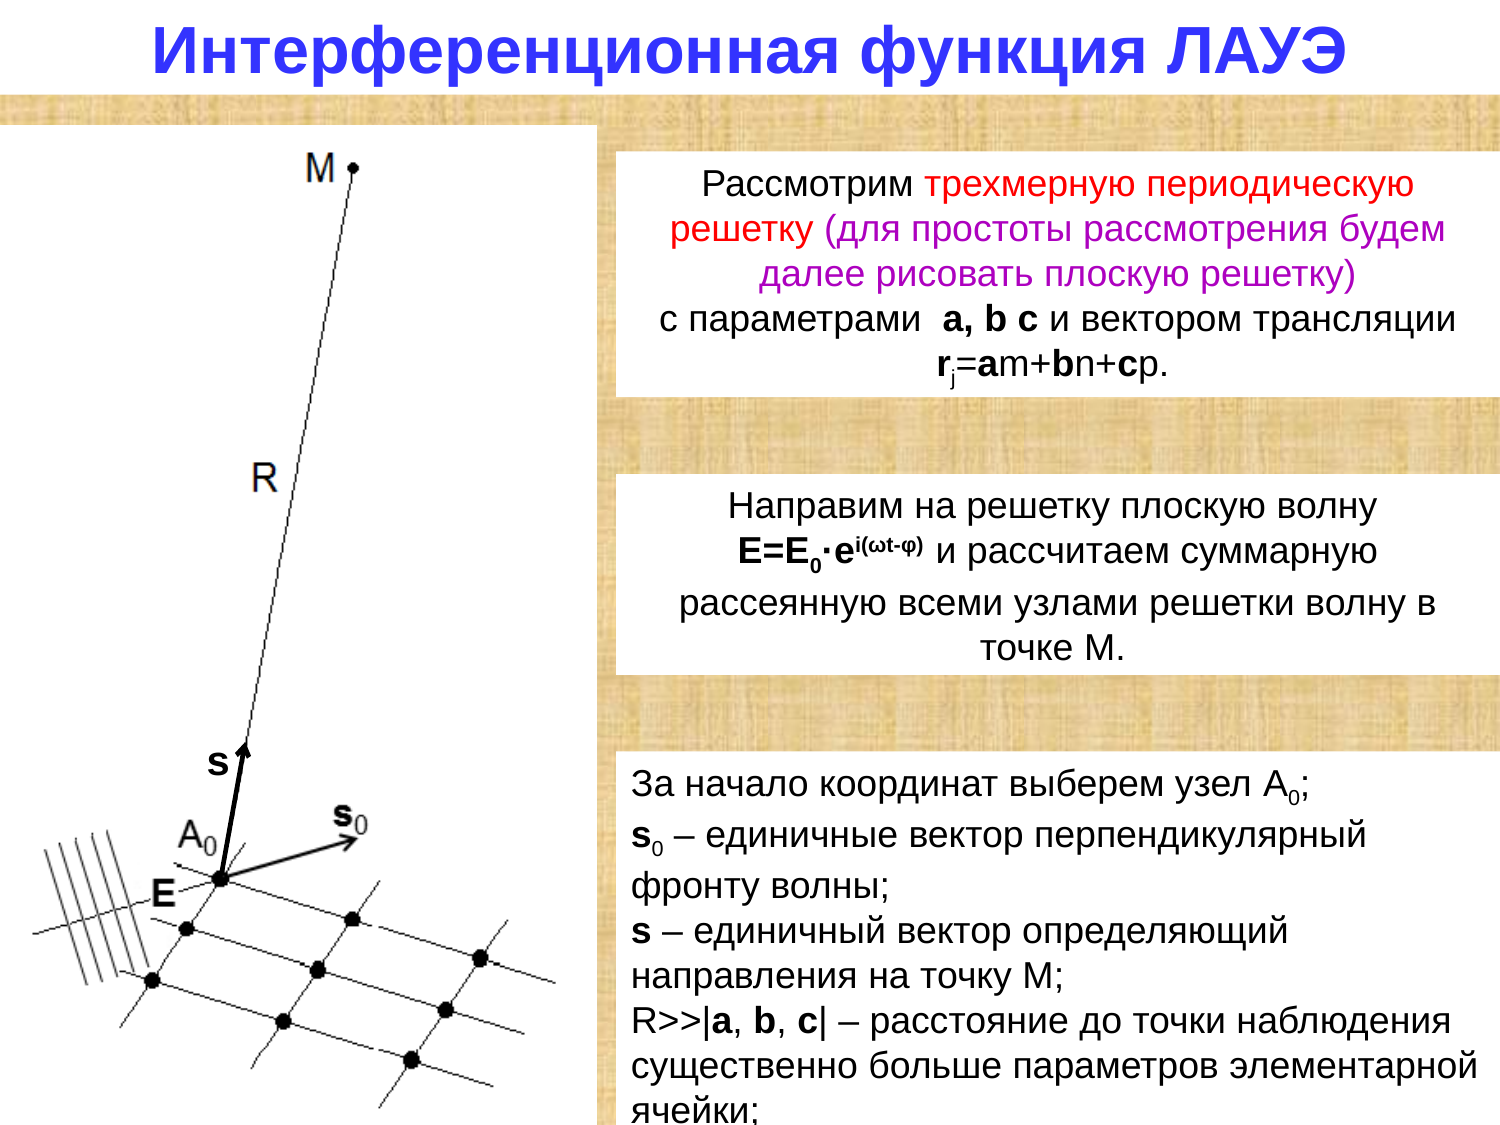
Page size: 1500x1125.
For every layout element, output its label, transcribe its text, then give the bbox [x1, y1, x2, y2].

text_box Интерференционная функция ЛАУЭ [0, 0, 1500, 95]
text_box За начало координат выберем узел A0; s0 – единичные вектор перпендикулярный фронту волны; s – единичный вектор определяющий направления на точку M; R>>|a, b, c| – расстояние до точки наблюдения существенно больше параметров элементарной ячейки; [616, 751, 1500, 1125]
picture [0, 95, 1500, 1125]
text_box Рассмотрим трехмерную периодическую решетку (для простоты рассмотрения будем далее рисовать плоскую решетку) с параметрами a, b c и вектором трансляции rj=am+bn+cp. [616, 151, 1500, 398]
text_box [221, 741, 246, 872]
text_box Направим на решетку плоскую волну E=E0·ei(ωt-φ) и рассчитаем суммарную рассеянную всеми узлами решетки волну в точке M. [616, 474, 1500, 675]
